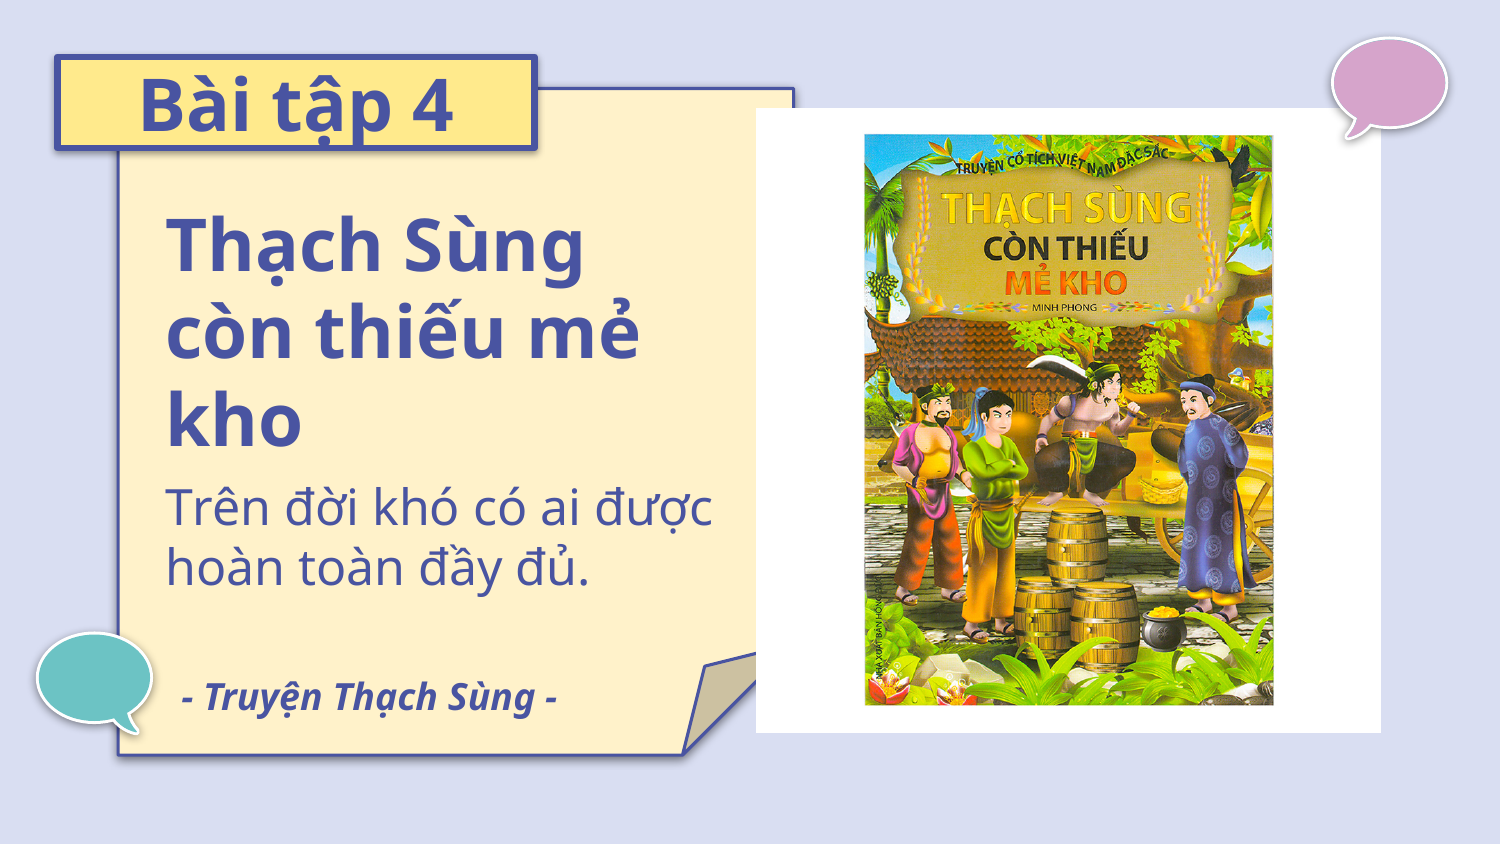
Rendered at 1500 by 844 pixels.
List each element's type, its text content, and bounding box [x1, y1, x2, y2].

text_box Bài tập 4 [54, 54, 538, 151]
title Thạch Sùng còn thiếu mẻ kho [150, 183, 740, 474]
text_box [1333, 39, 1446, 138]
subtitle Trên đời khó có ai được hoàn toàn đầy đủ. [150, 479, 751, 611]
picture [756, 108, 1381, 733]
text_box - Truyện Thạch Sùng - [166, 657, 594, 844]
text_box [38, 634, 151, 733]
